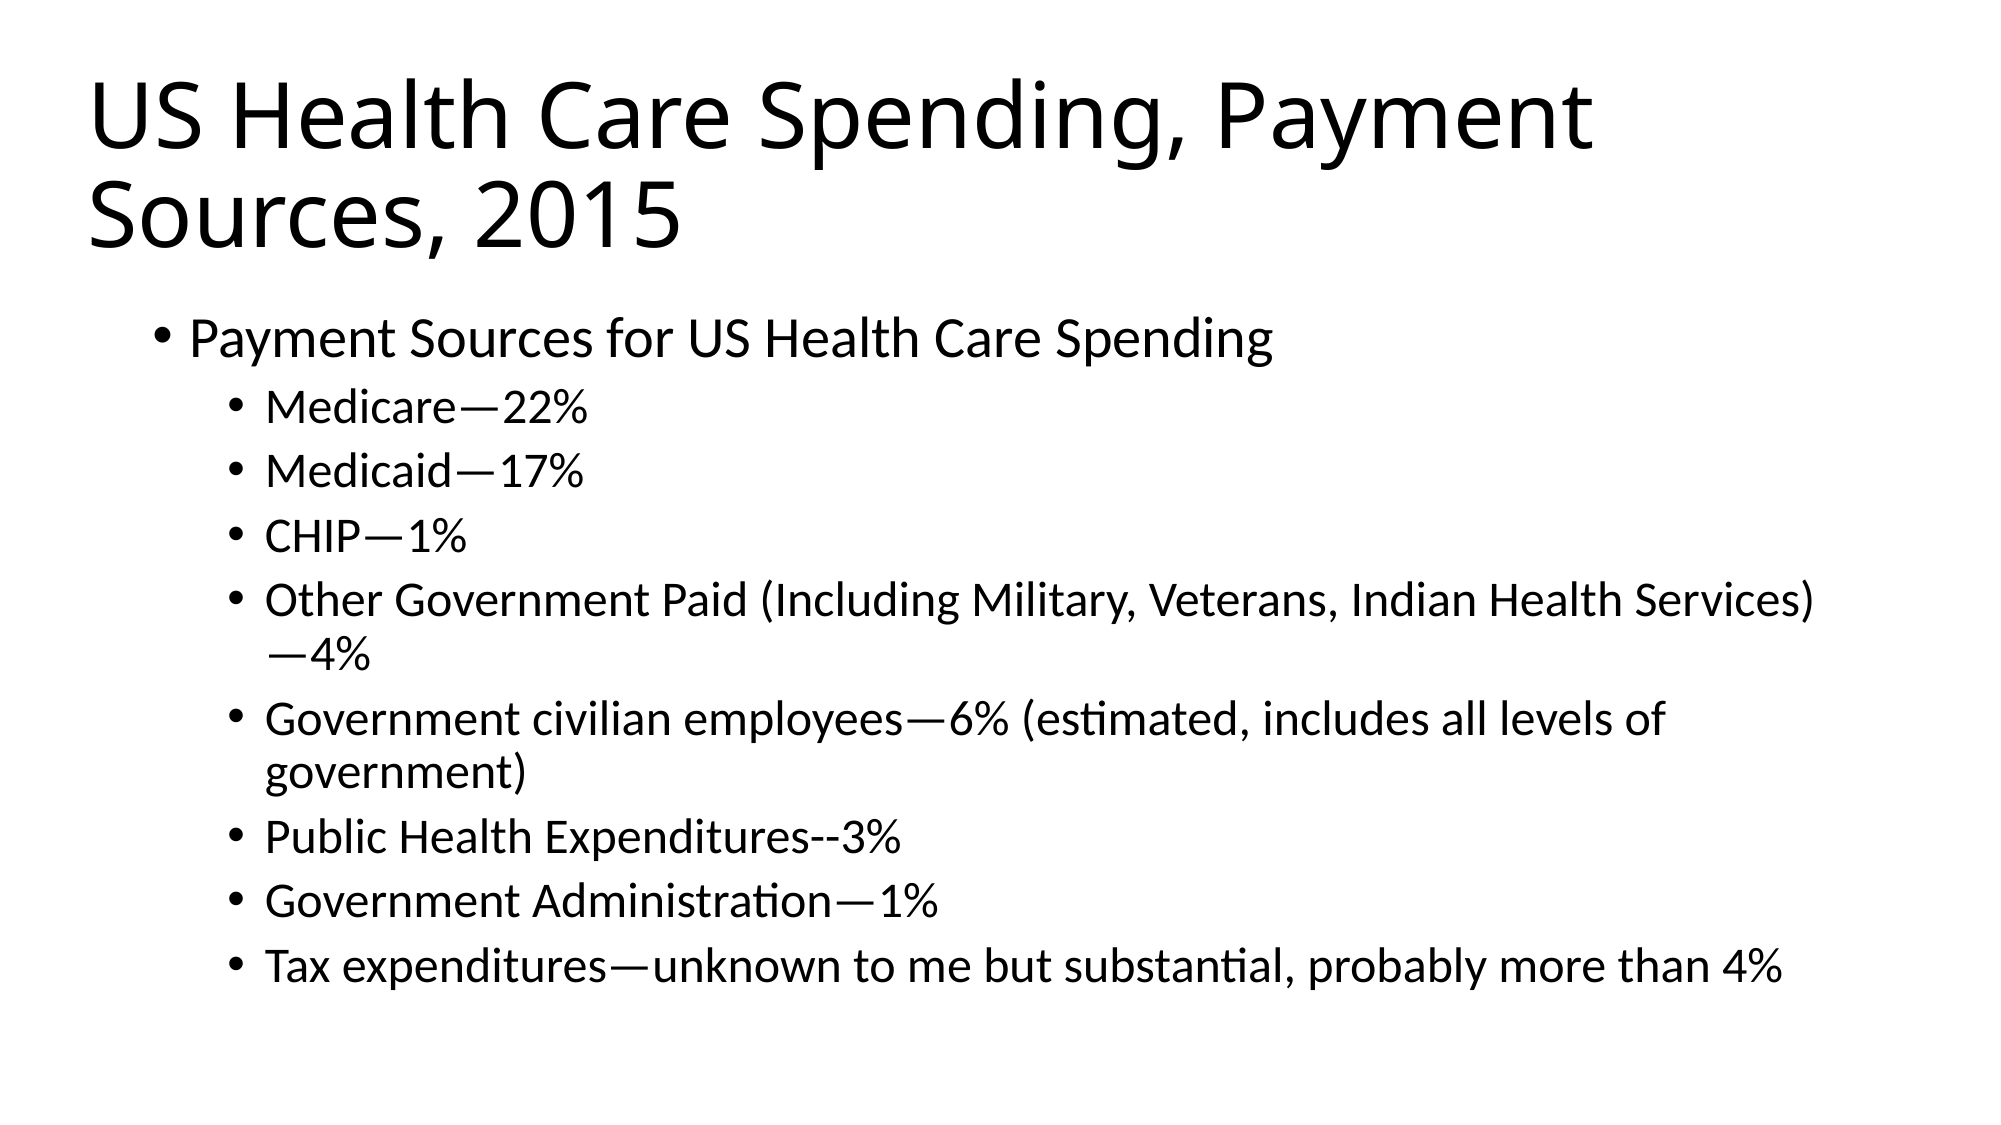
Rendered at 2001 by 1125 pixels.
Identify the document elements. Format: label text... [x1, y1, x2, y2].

list Payment Sources for US Health Care Spending Medicare—22% Medicaid—17% CHIP—1% Other Government Paid (Including Military, Veterans, Indian Health Services)—4% Government civilian employees—6% (estimated, includes all levels of government) Public Health Expenditures--3% Government Administration—1% Tax expenditures—unknown to me but substantial, probably more than 4% [137, 299, 1863, 1014]
title US Health Care Spending, Payment Sources, 2015 [72, 59, 1937, 278]
